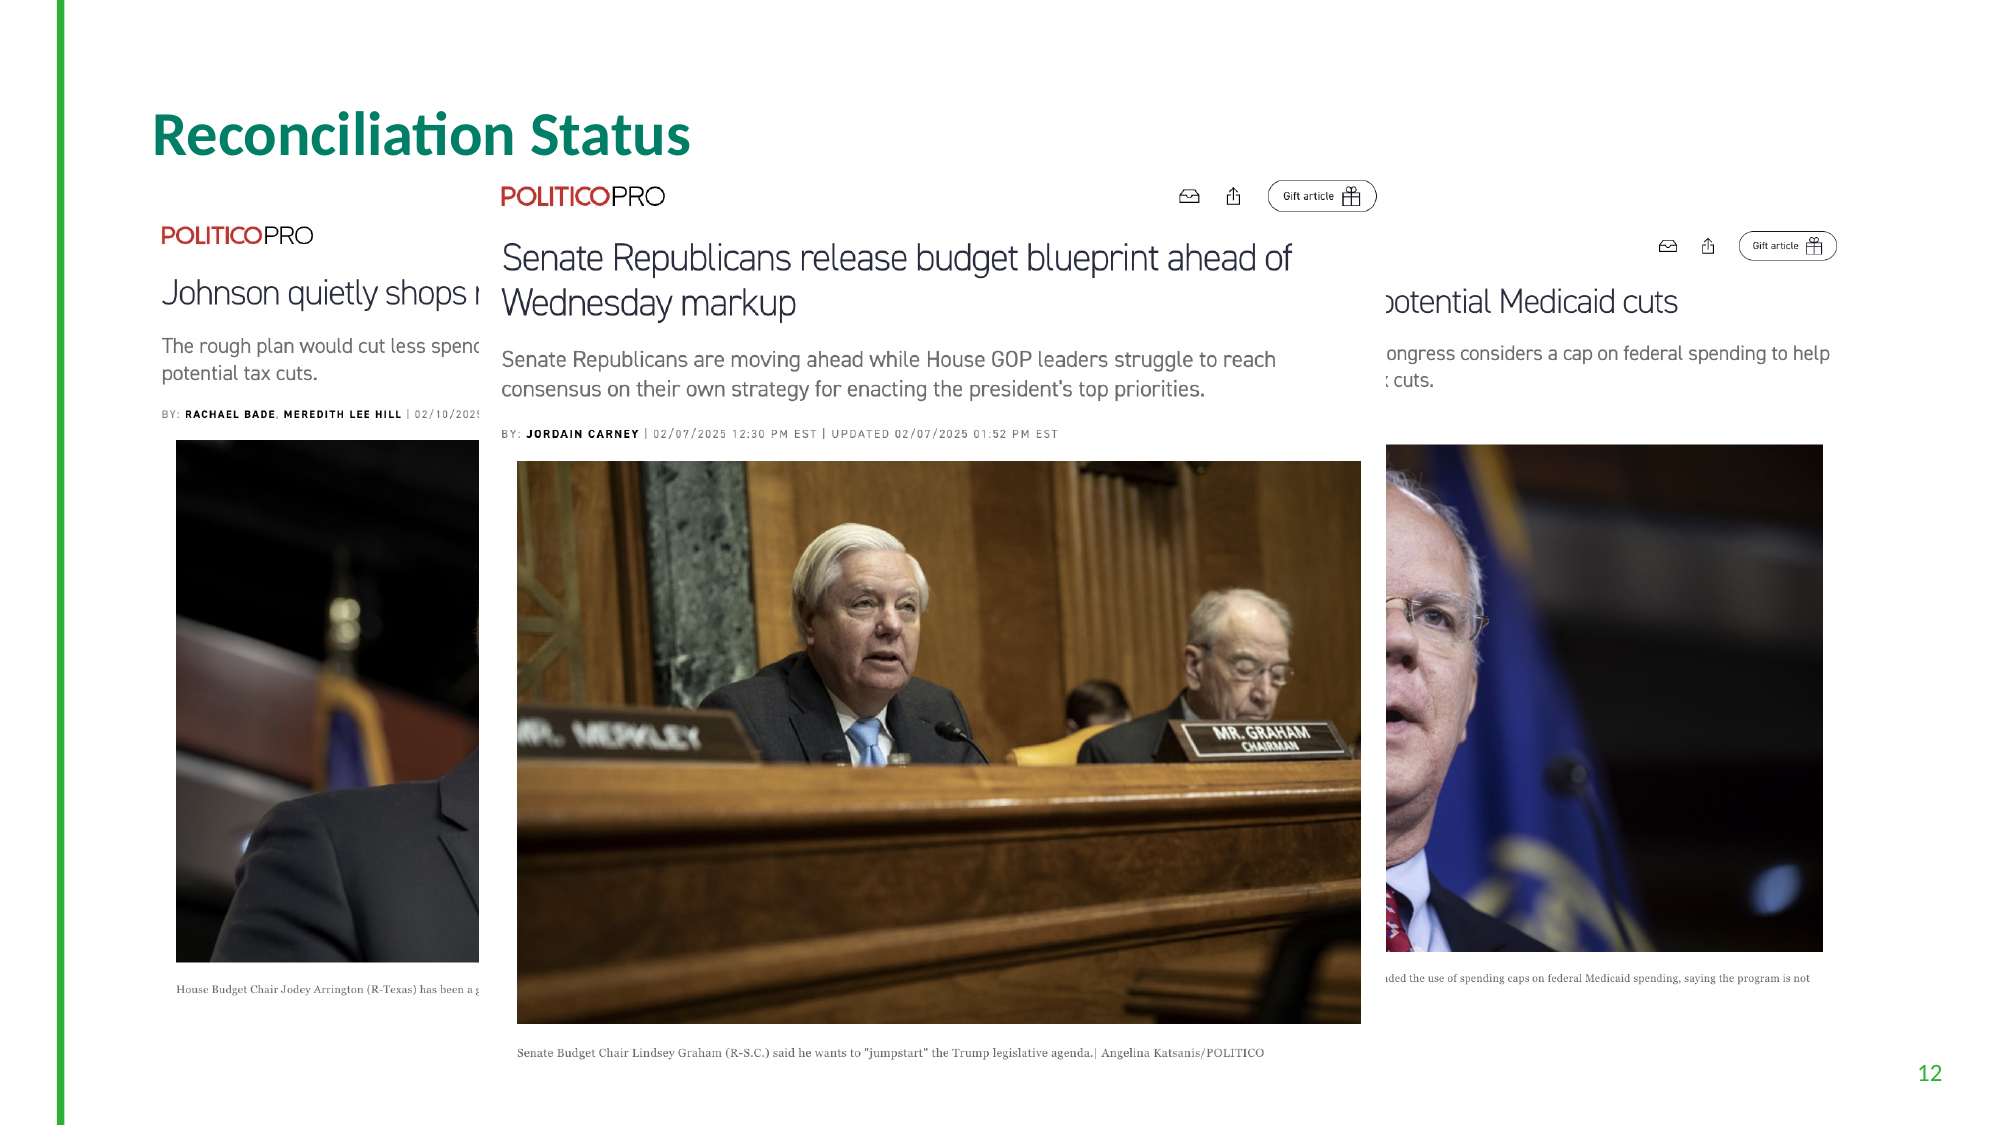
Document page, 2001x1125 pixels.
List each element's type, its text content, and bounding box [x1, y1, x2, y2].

slide_number 12 [1434, 1048, 1958, 1094]
picture [137, 178, 1386, 1080]
title Reconciliation Status [137, 59, 1863, 210]
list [1386, 209, 1848, 1014]
